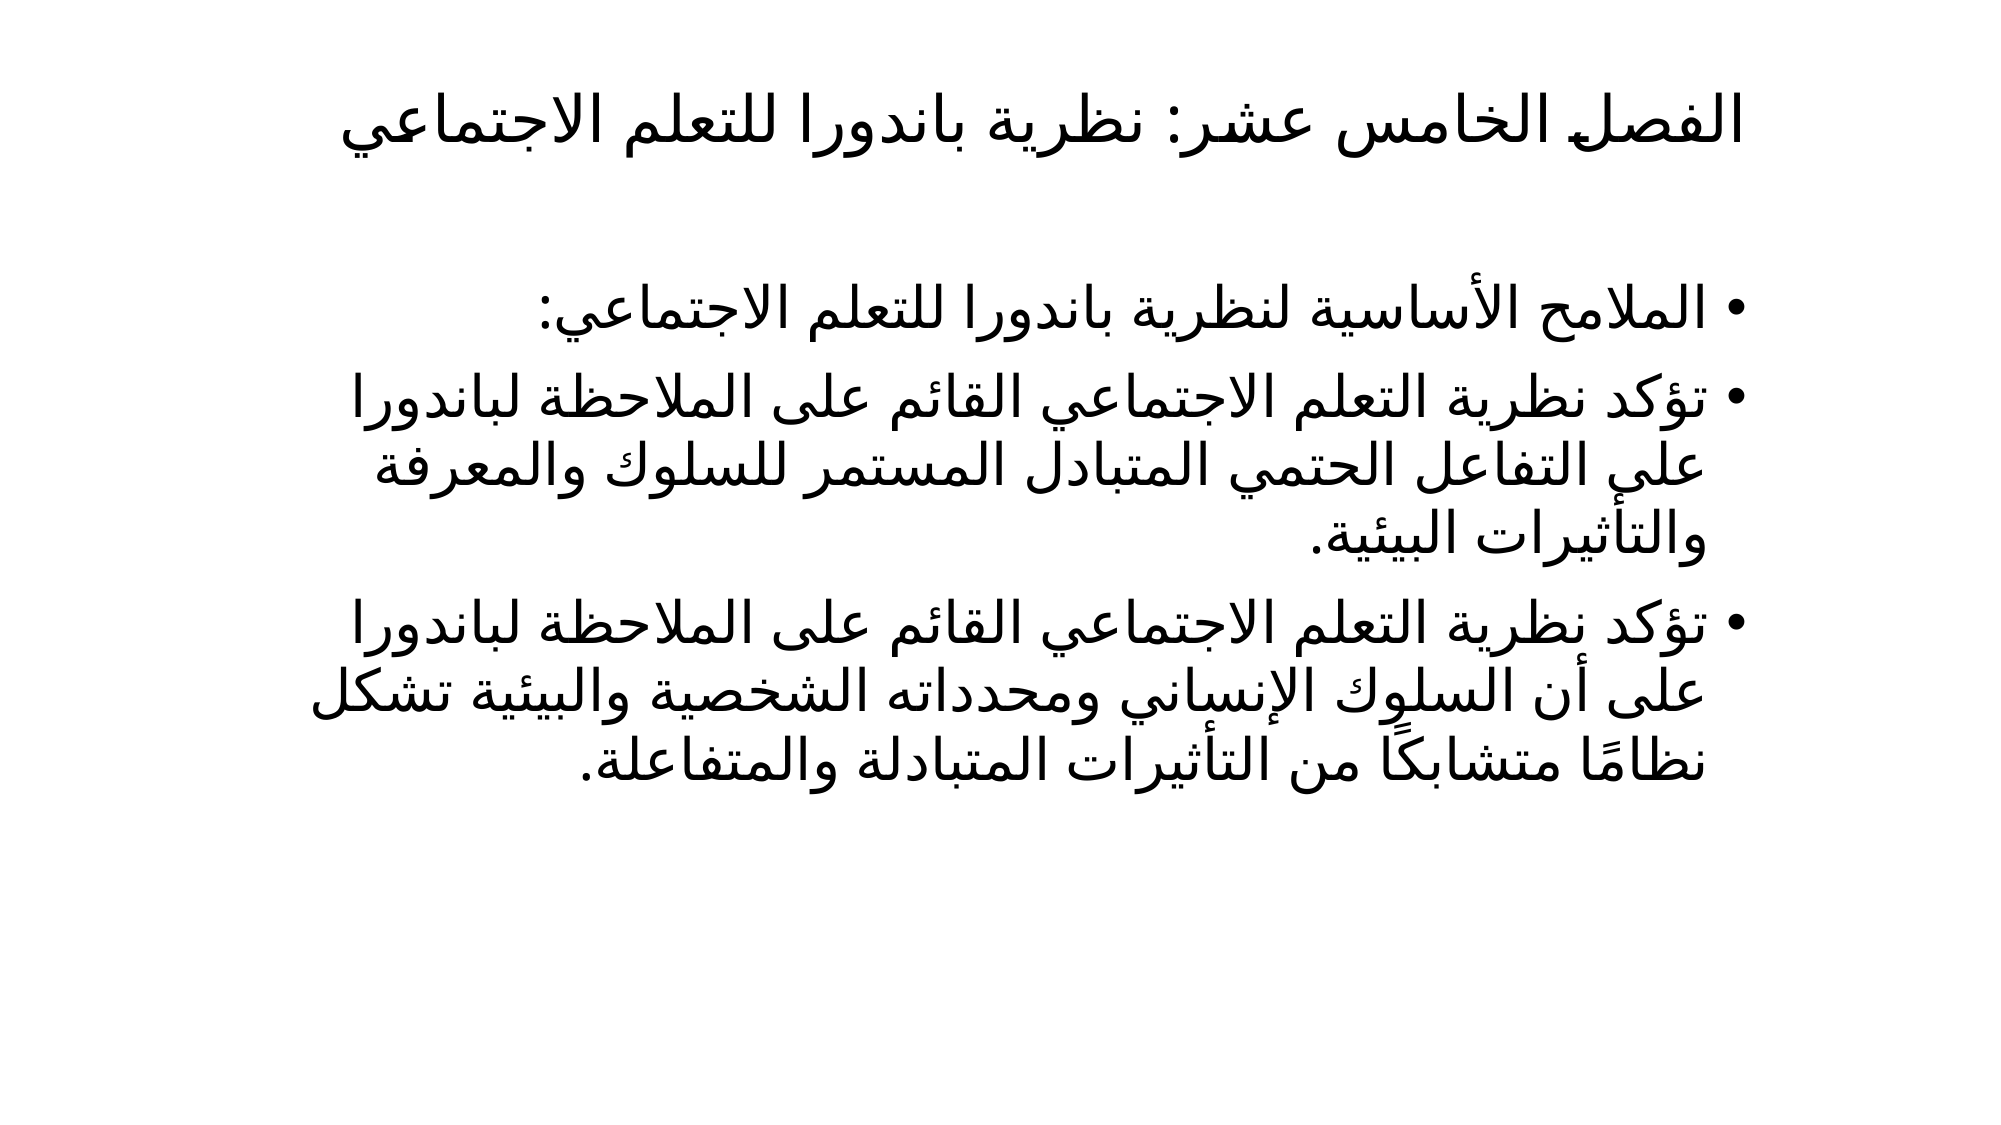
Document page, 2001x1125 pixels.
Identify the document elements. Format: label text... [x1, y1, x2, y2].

title الفصل الخامس عشر: نظرية باندورا للتعلم الاجتماعي [249, 59, 1762, 184]
list الملامح الأساسية لنظرية باندورا للتعلم الاجتماعي: تؤكد نظرية التعلم الاجتماعي القائم على الملاحظة لباندورا على التفاعل الحتمي المتبادل المستمر للسلوك والمعرفة والتأثيرات البيئية. تؤكد نظرية التعلم الاجتماعي القائم على الملاحظة لباندورا على أن السلوك الإنساني ومحدداته الشخصية والبيئية تشكل نظامًا متشابكًا من التأثيرات المتبادلة والمتفاعلة. [270, 268, 1762, 1014]
